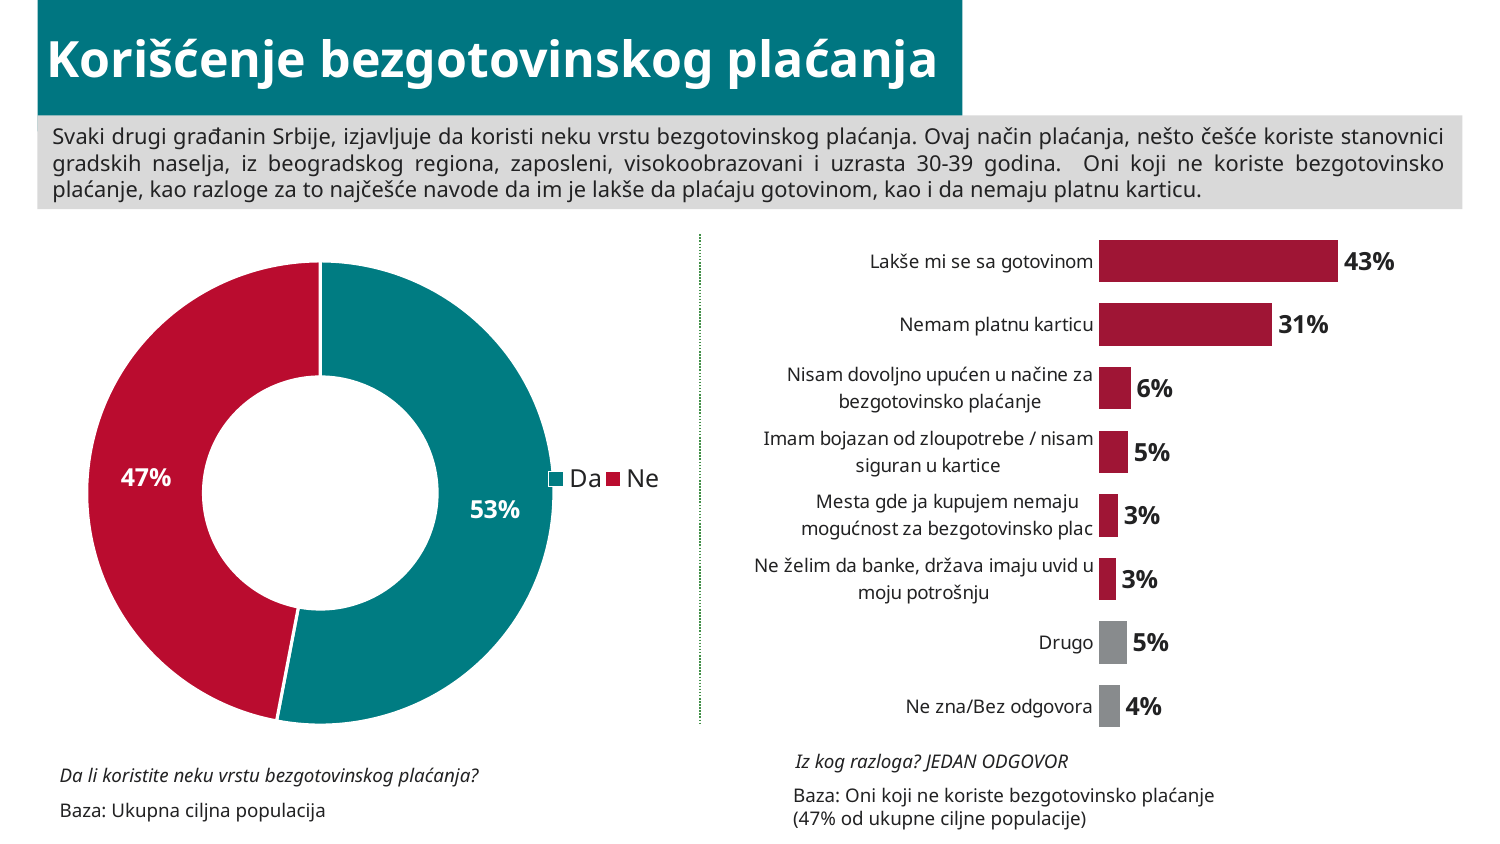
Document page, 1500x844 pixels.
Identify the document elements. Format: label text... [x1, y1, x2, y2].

text_box Baza: Ukupna ciljna populacija [51, 785, 514, 834]
text_box Baza: Oni koji ne koriste bezgotovinsko plaćanje (47% od ukupne ciljne populacije) [785, 781, 1248, 831]
chart [744, 228, 1434, 750]
chart [65, 259, 666, 727]
text_box Svaki drugi građanin Srbije, izjavljuje da koristi neku vrstu bezgotovinskog plaćanja. Ovaj način plaćanja, nešto češće koriste stanovnici gradskih naselja, iz beogradskog regiona, zaposleni, visokoobrazovani i uzrasta 30-39 godina. Oni koji ne koriste bezgotovinsko plaćanje, kao razloge za to najčešće navode da im je lakše da plaćaju gotovinom, kao i da nemaju platnu karticu. [37, 115, 1463, 210]
list Da li koristite neku vrstu bezgotovinskog plaćanja? [51, 537, 515, 844]
title Korišćenje bezgotovinskog plaćanja [37, 0, 963, 115]
text_box Iz kog razloga? JEDAN ODGOVOR [787, 757, 1213, 773]
